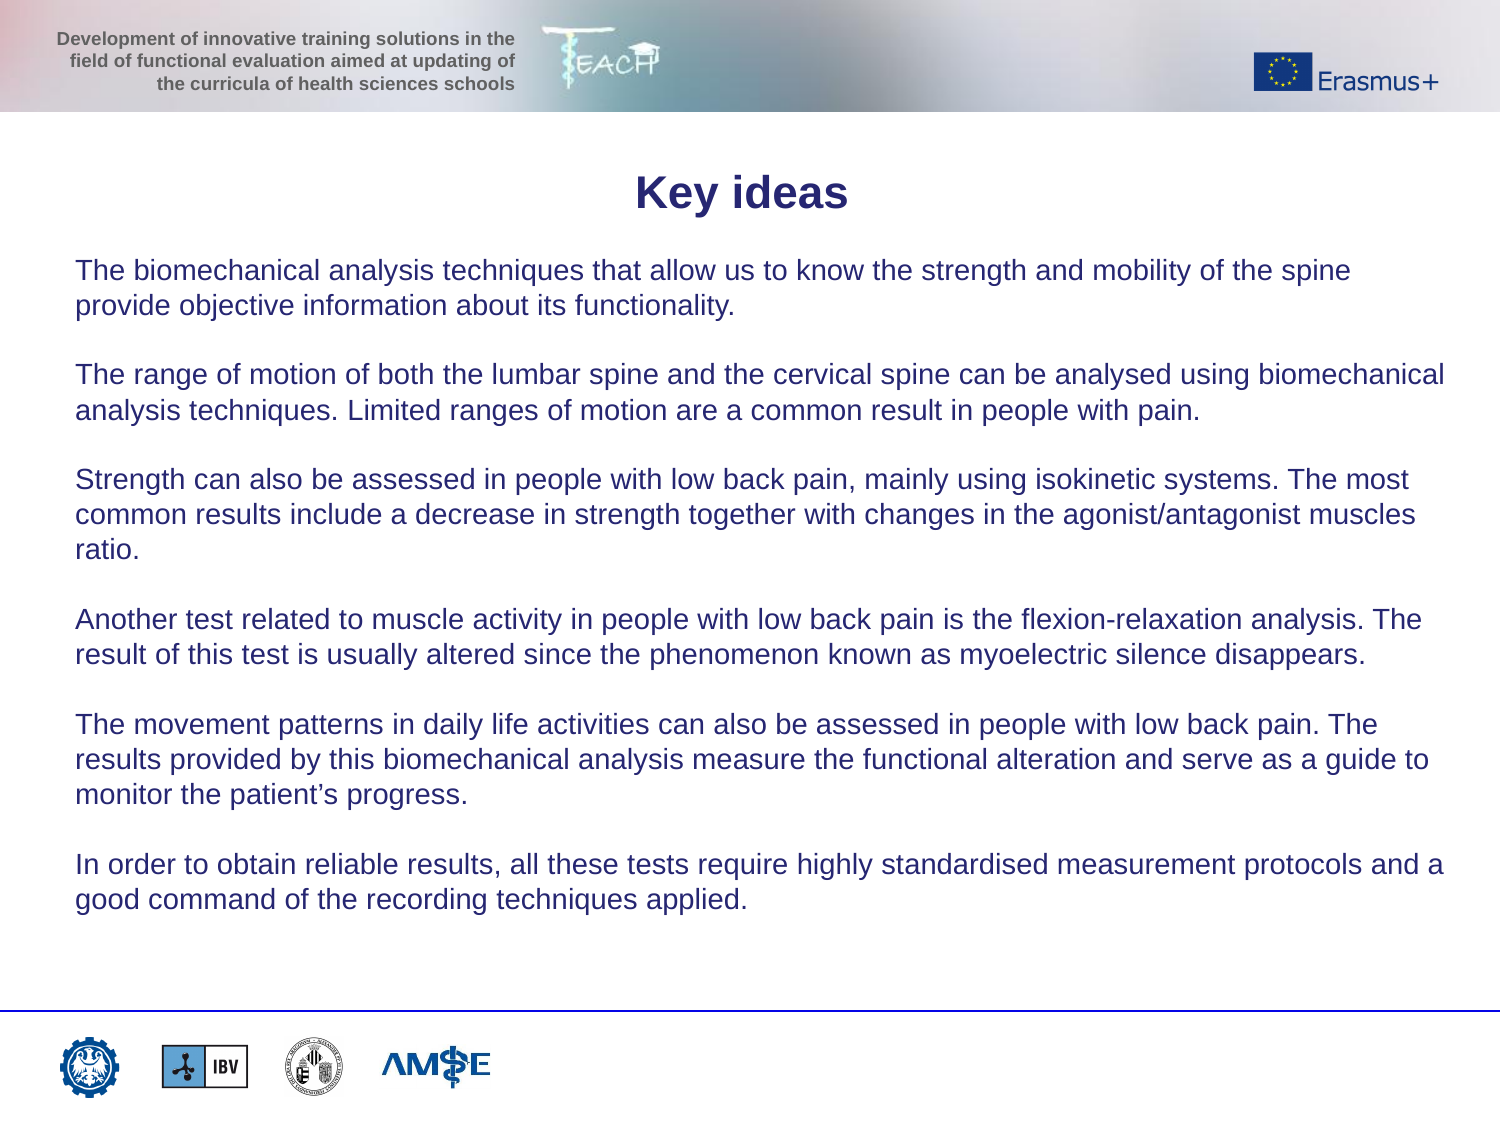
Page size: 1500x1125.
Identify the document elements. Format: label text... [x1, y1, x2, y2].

picture [284, 1036, 344, 1097]
picture [53, 1035, 126, 1099]
picture [161, 1044, 249, 1089]
picture [0, 0, 1500, 112]
list The biomechanical analysis techniques that allow us to know the strength and mobility of the spine provide objective information about its functionality. The range of motion of both the lumbar spine and the cervical spine can be analysed using biomechanical analysis techniques. Limited ranges of motion are a common result in people with pain. Strength can also be assessed in people with low back pain, mainly using isokinetic systems. The most common results include a decrease in strength together with changes in the agonist/antagonist muscles ratio. Another test related to muscle activity in people with low back pain is the flexion-relaxation analysis. The result of this test is usually altered since the phenomenon known as myoelectric silence disappears. The movement patterns in daily life activities can also be assessed in people with low back pain. The results provided by this biomechanical analysis measure the functional alteration and serve as a guide to monitor the patient’s progress. In order to obtain reliable results, all these tests require highly standardised measurement protocols and a good command of the recording techniques applied. [29, 243, 1471, 982]
picture [379, 1044, 491, 1089]
list Key ideas [620, 120, 1307, 225]
